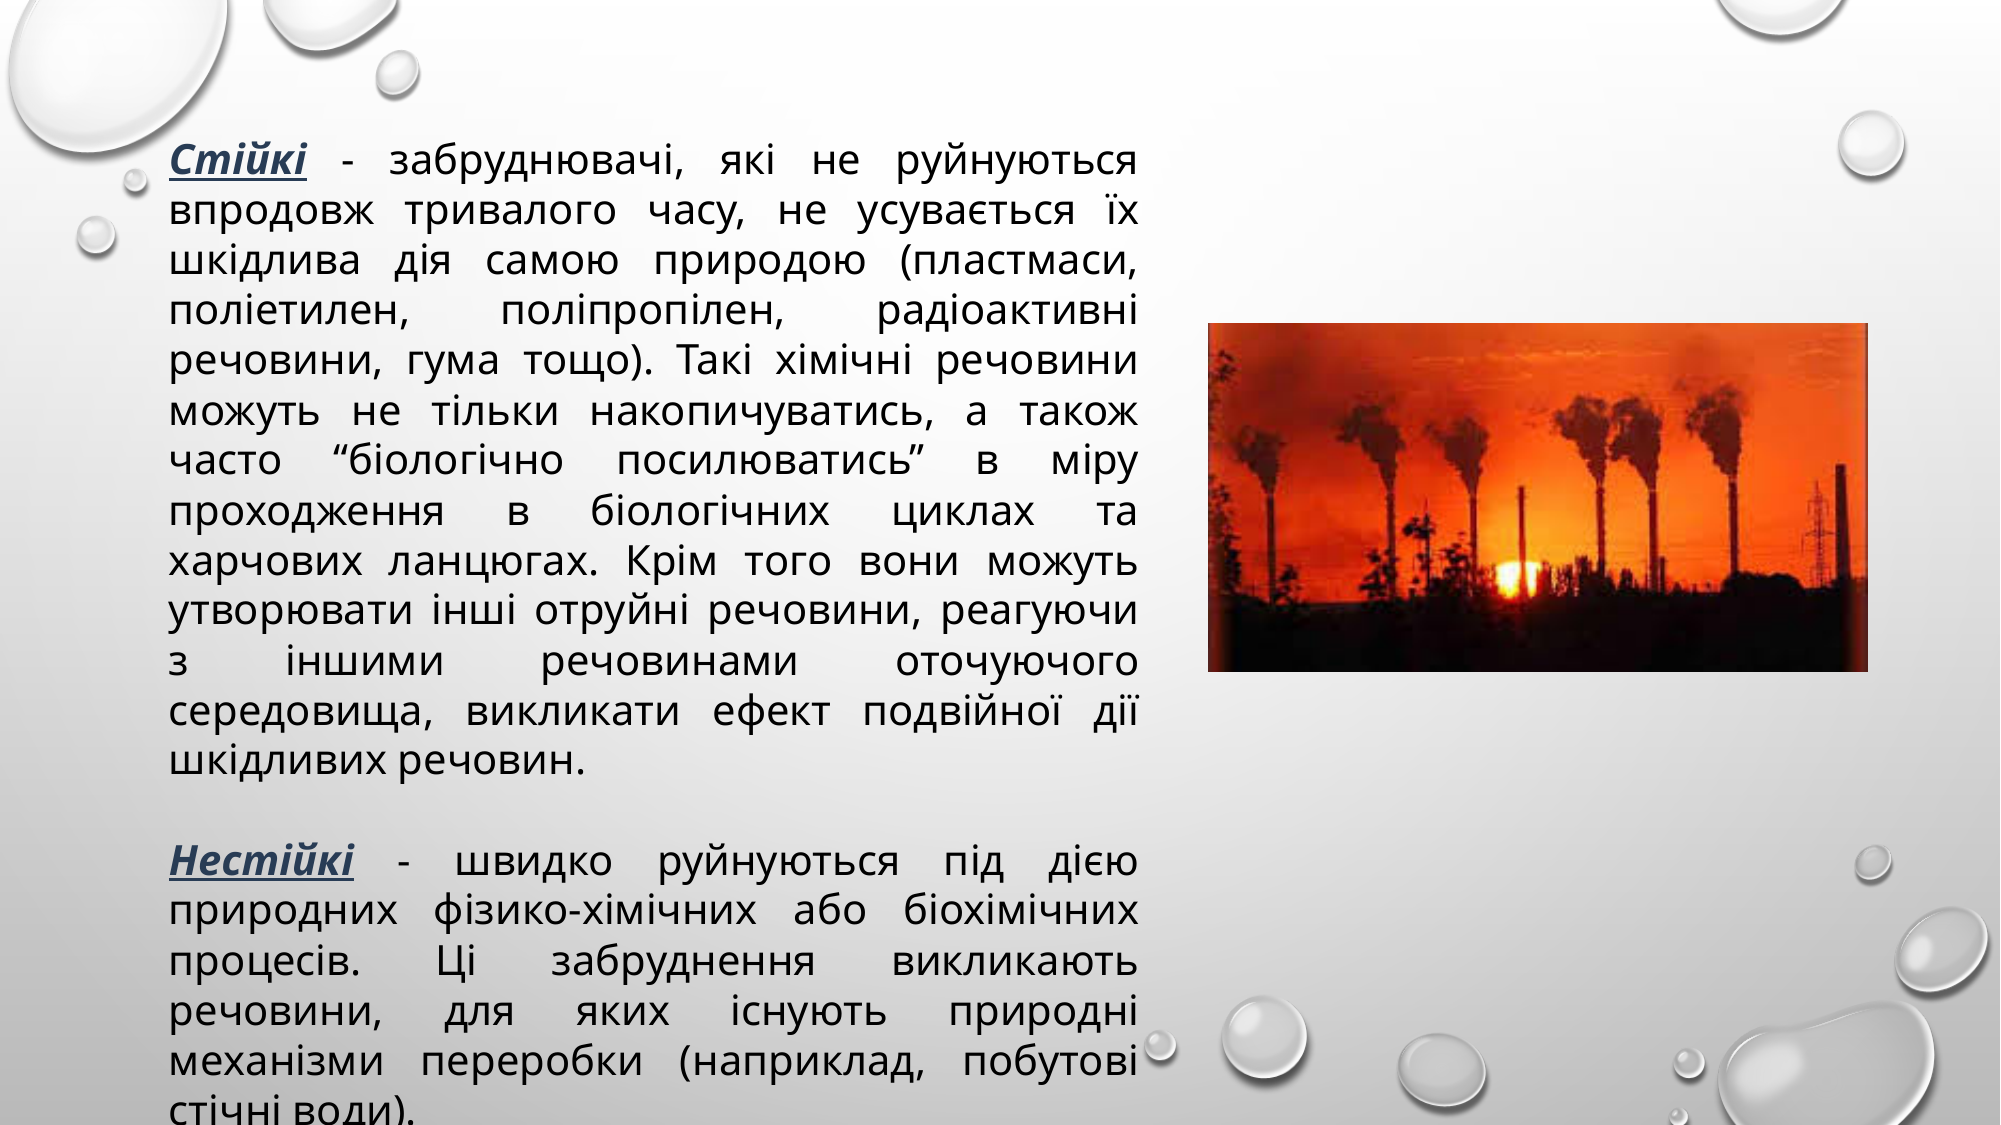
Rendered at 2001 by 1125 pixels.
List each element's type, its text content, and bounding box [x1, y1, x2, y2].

text_box Стійкі - забруднювачі, які не руйнуються впродовж тривалого часу, не усувається їх шкідлива дія самою природою (пластмаси, поліетилен, поліпропілен, радіоактивні речовини, гума тощо). Такі хімічні речовини можуть не тільки накопичуватись, а також часто “біологічно посилюватись” в міру проходження в біологічних циклах та харчових ланцюгах. Крім того вони можуть утворювати інші отруйні речовини, реагуючи з іншими речовинами оточуючого середовища, викликати ефект подвійної дії шкідливих речовин. Нестійкі - швидко руйнуються під дією природних фізико-хімічних або біохімічних процесів. Ці забруднення викликають речовини, для яких існують природні механізми переробки (наприклад, побутові стічні води). [154, 125, 1155, 1125]
picture [0, 0, 2000, 1125]
